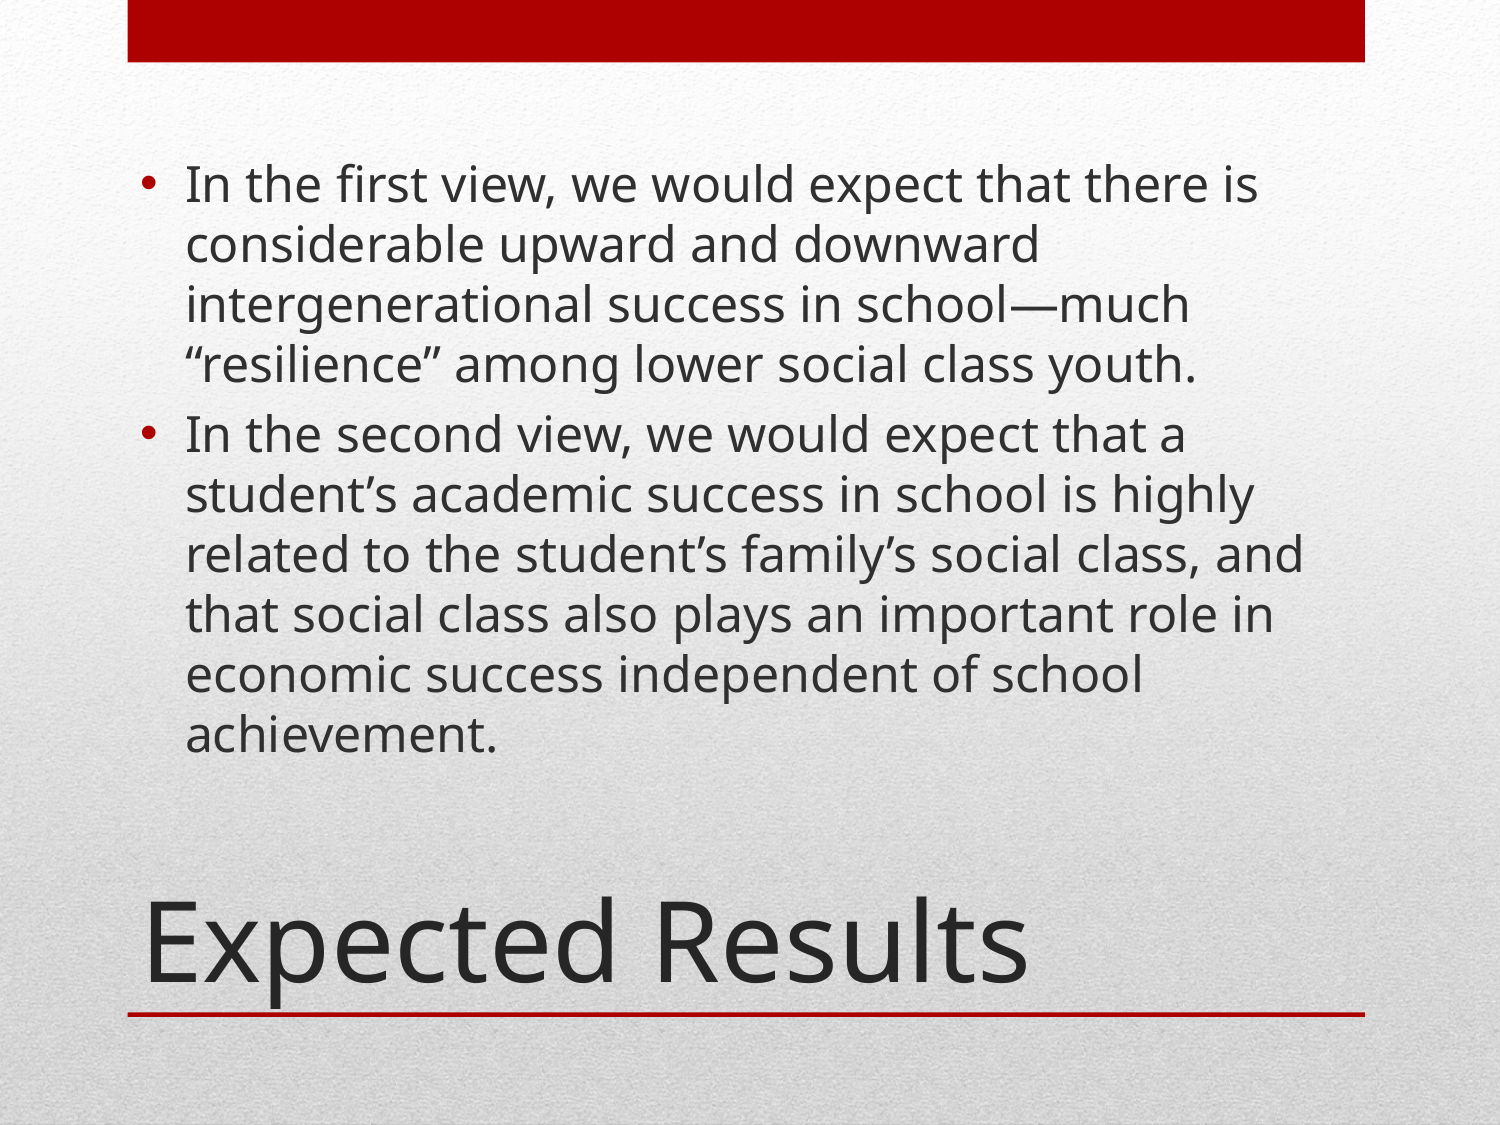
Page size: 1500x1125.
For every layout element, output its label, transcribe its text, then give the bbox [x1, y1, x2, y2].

list In the first view, we would expect that there is considerable upward and downward intergenerational success in school—much “resilience” among lower social class youth. In the second view, we would expect that a student’s academic success in school is highly related to the student’s family’s social class, and that social class also plays an important role in economic success independent of school achievement. [125, 112, 1422, 803]
title Expected Results [125, 803, 1238, 1013]
